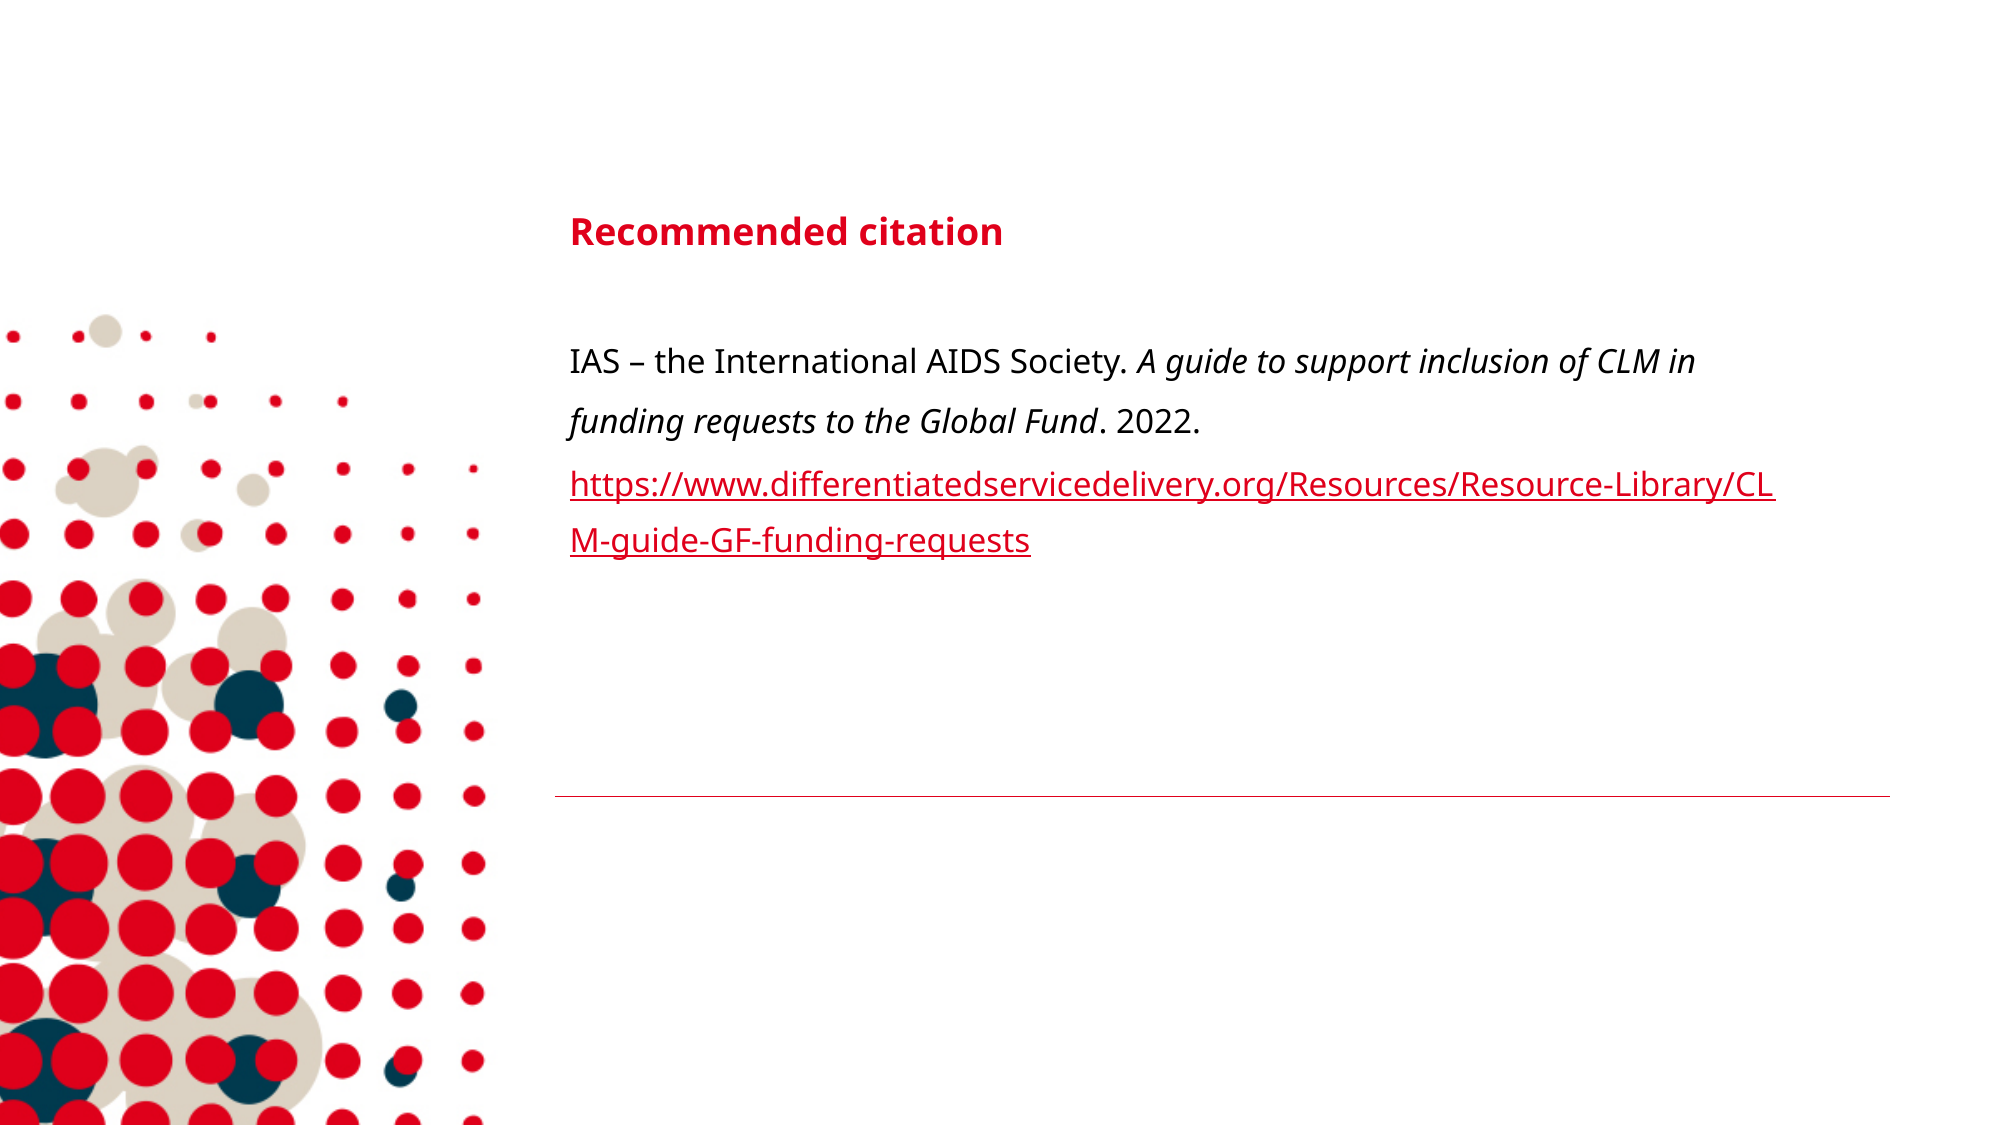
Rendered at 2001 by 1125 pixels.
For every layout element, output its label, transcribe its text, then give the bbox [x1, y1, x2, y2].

text_box Recommended citation IAS – the International AIDS Society. A guide to support inclusion of CLM in funding requests to the Global Fund. 2022. https://www.differentiatedservicedelivery.org/Resources/Resource-Library/CLM-guide-GF-funding-requests [554, 178, 1817, 735]
picture [0, 293, 508, 1125]
